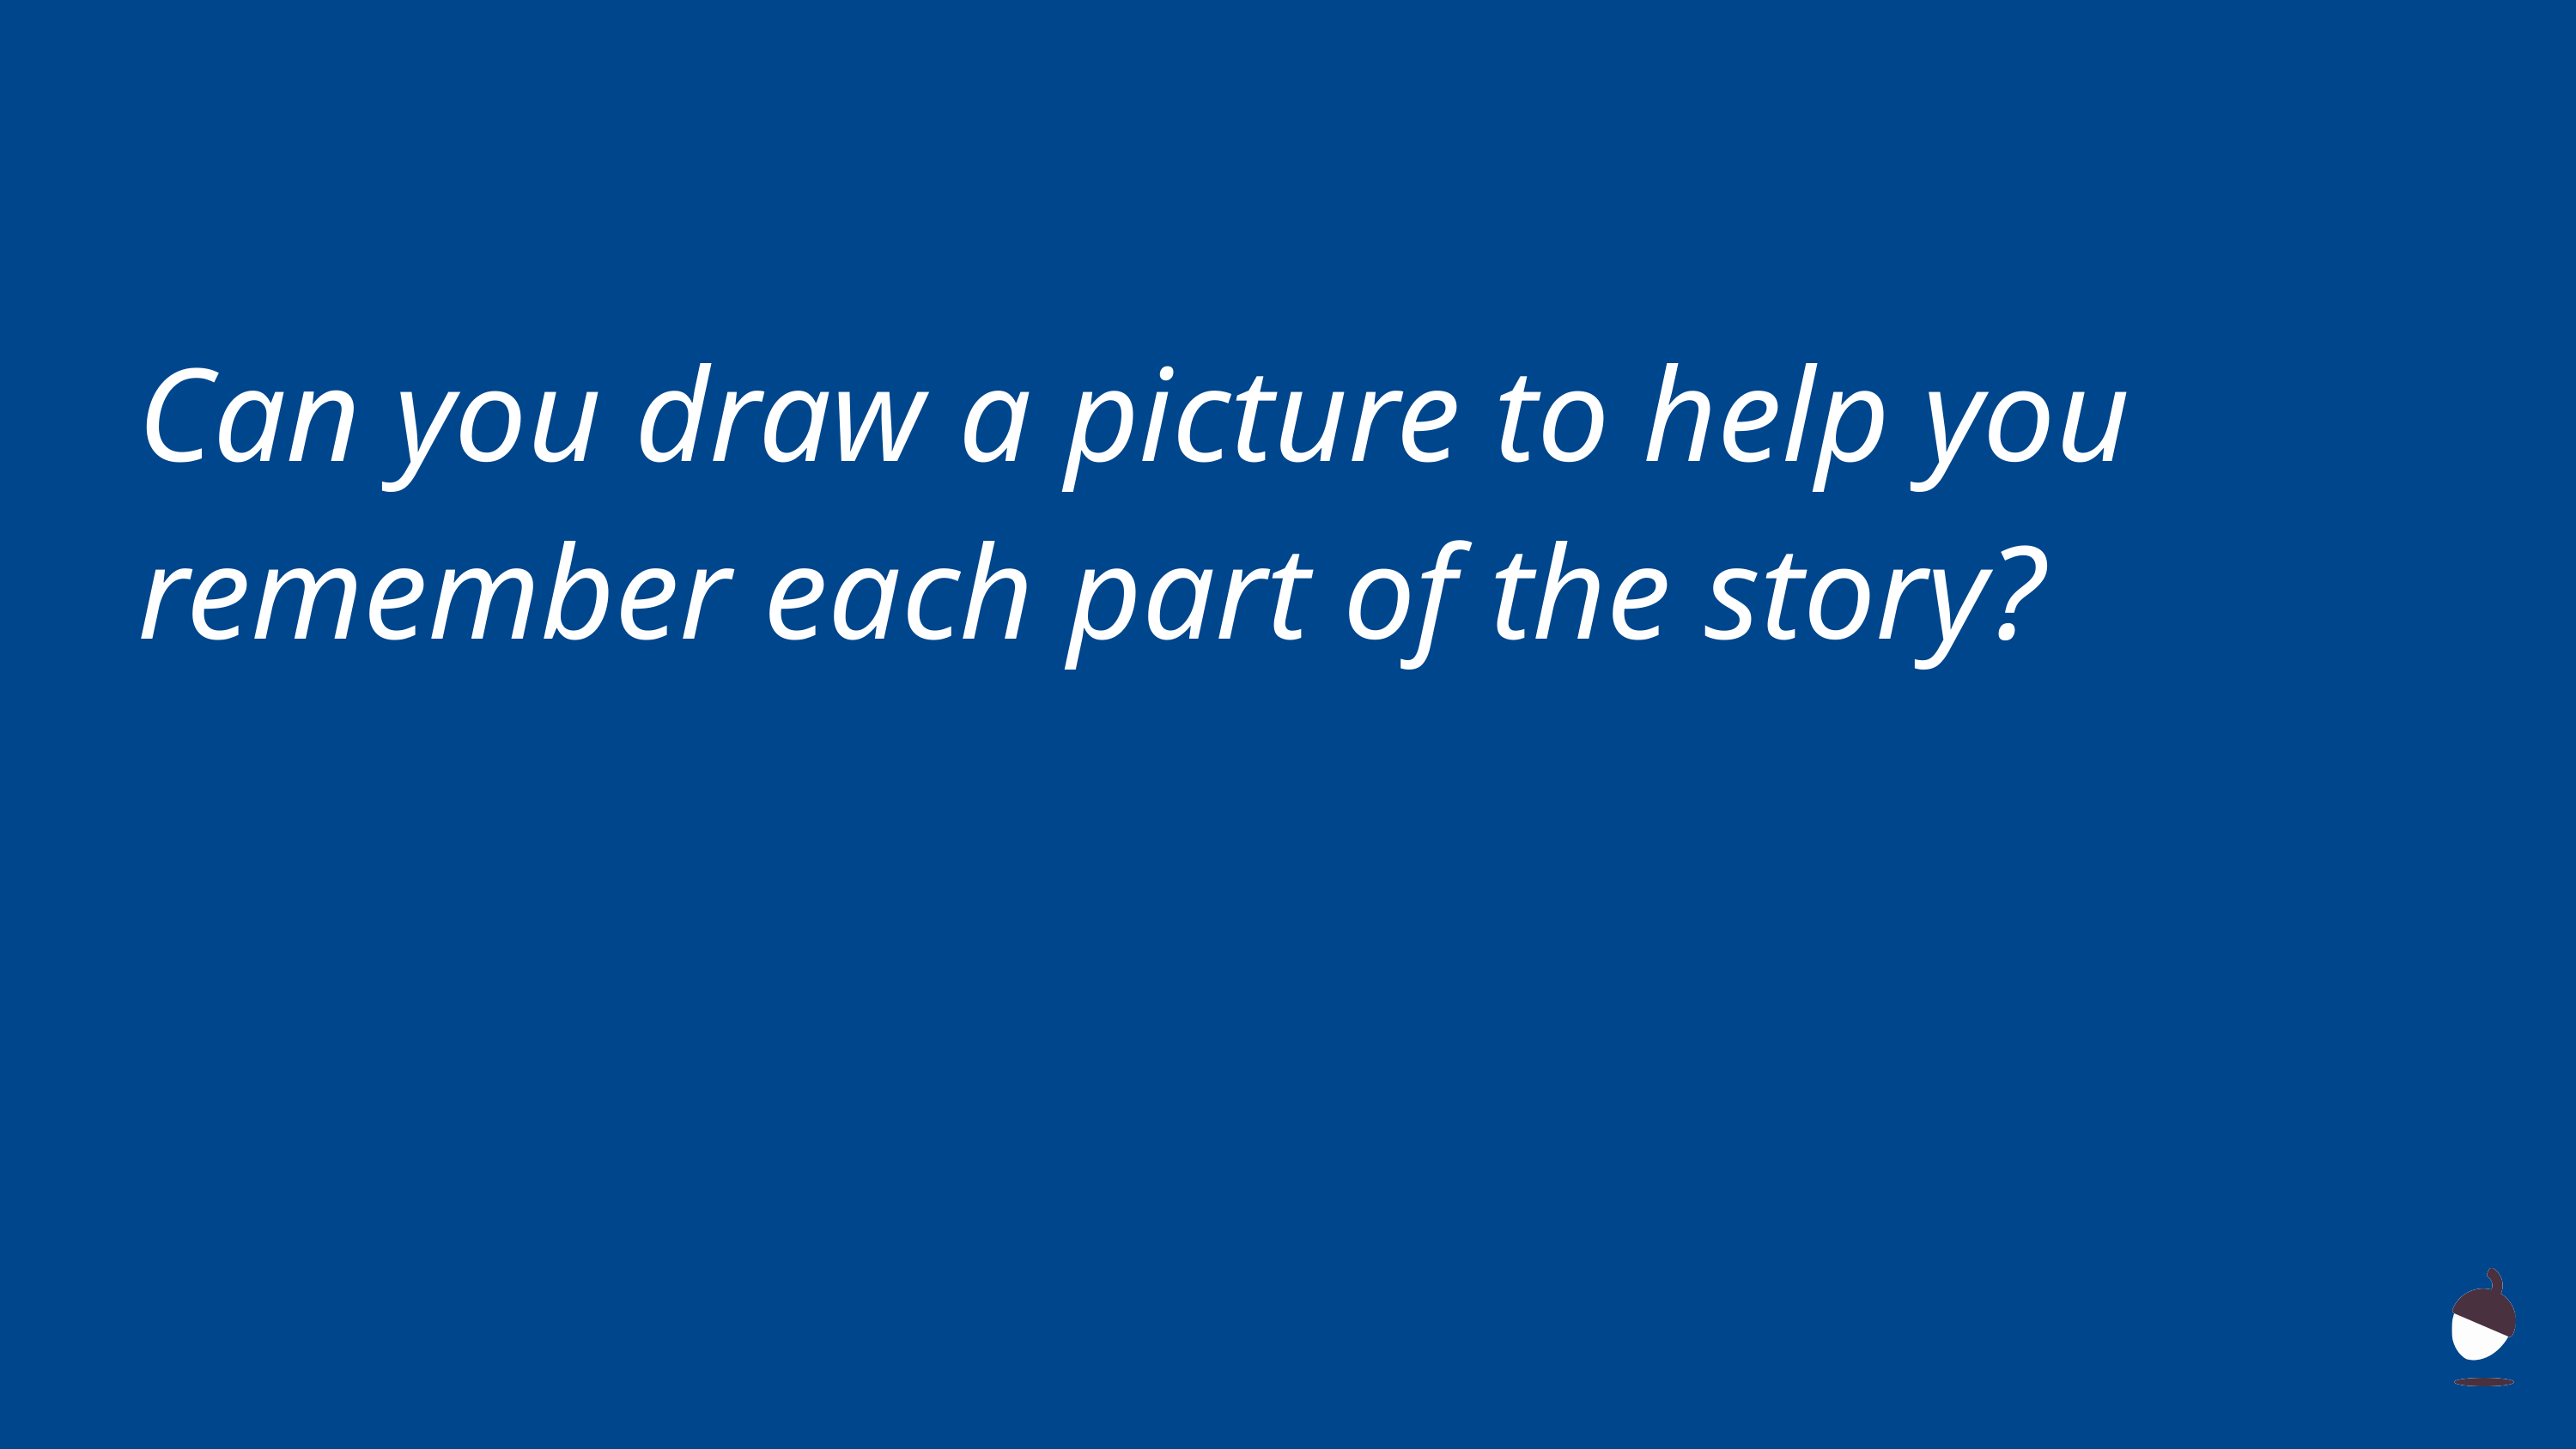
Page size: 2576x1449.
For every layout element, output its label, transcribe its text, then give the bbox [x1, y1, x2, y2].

title Can you draw a picture to help you remember each part of the story? [137, 309, 2447, 1279]
picture [2451, 1268, 2516, 1386]
